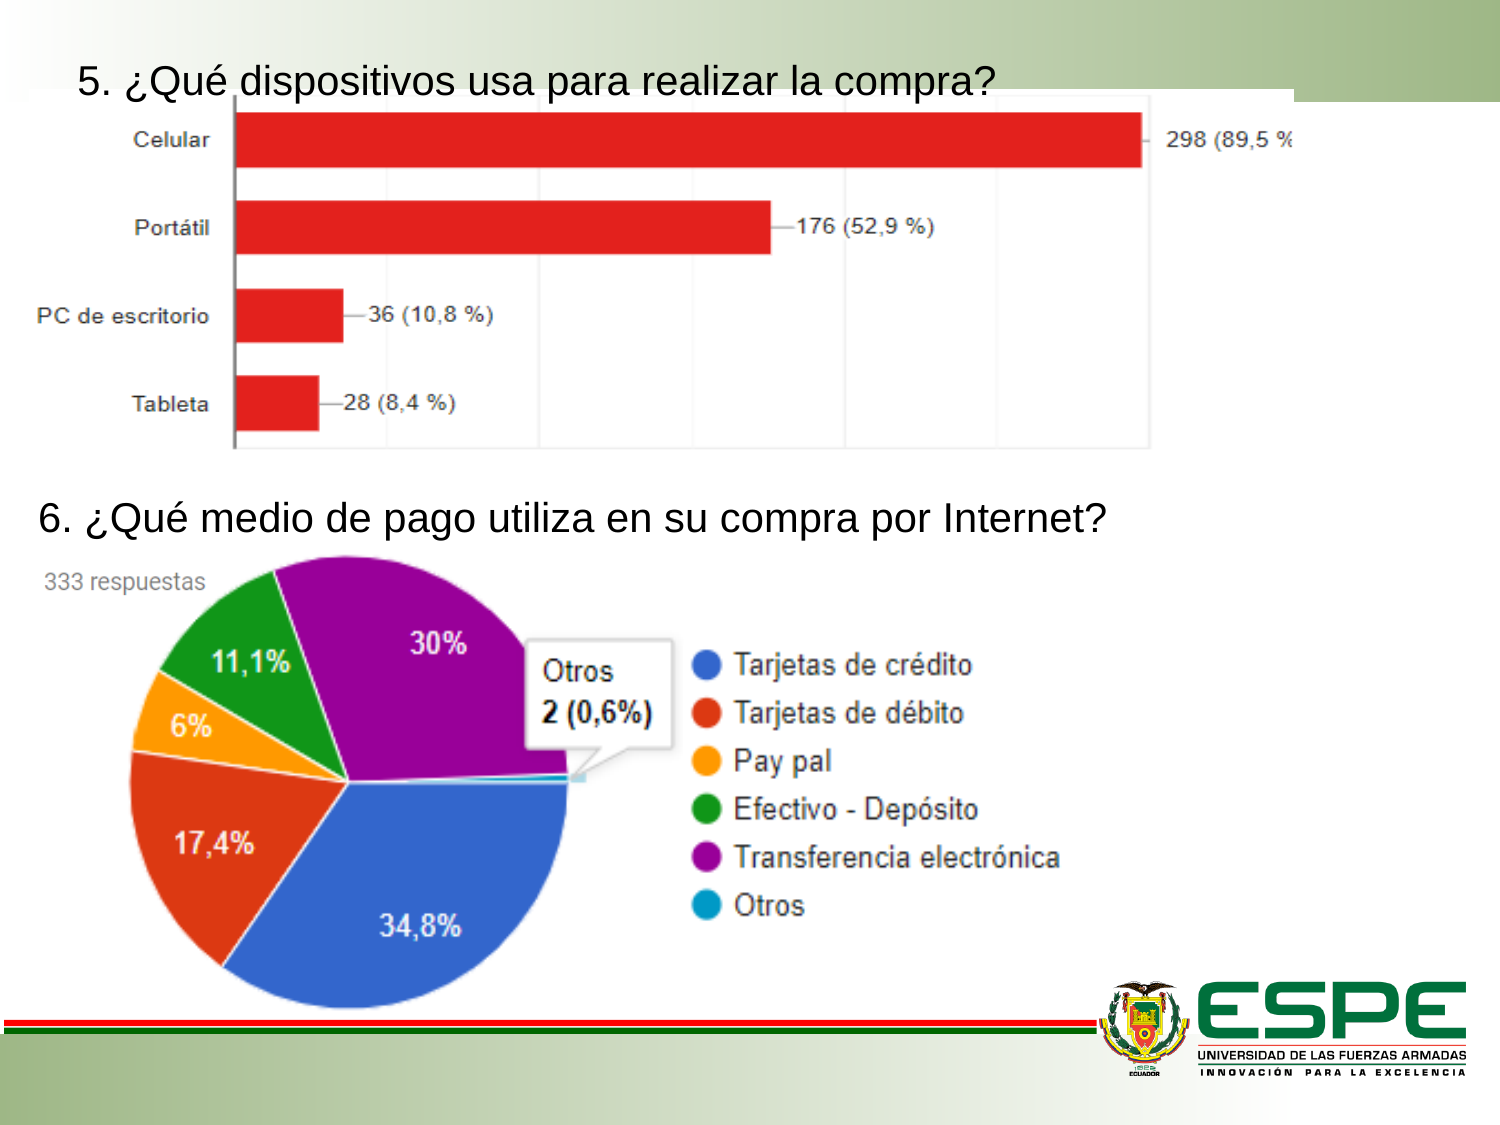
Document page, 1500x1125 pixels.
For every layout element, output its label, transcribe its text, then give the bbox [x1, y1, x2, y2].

picture [1099, 981, 1466, 1076]
text_box 6. ¿Qué medio de pago utiliza en su compra por Internet? [0, 453, 1201, 578]
picture [29, 89, 1294, 481]
text_box 5. ¿Qué dispositivos usa para realizar la compra? [3, 16, 1083, 140]
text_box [41, 550, 1067, 1012]
